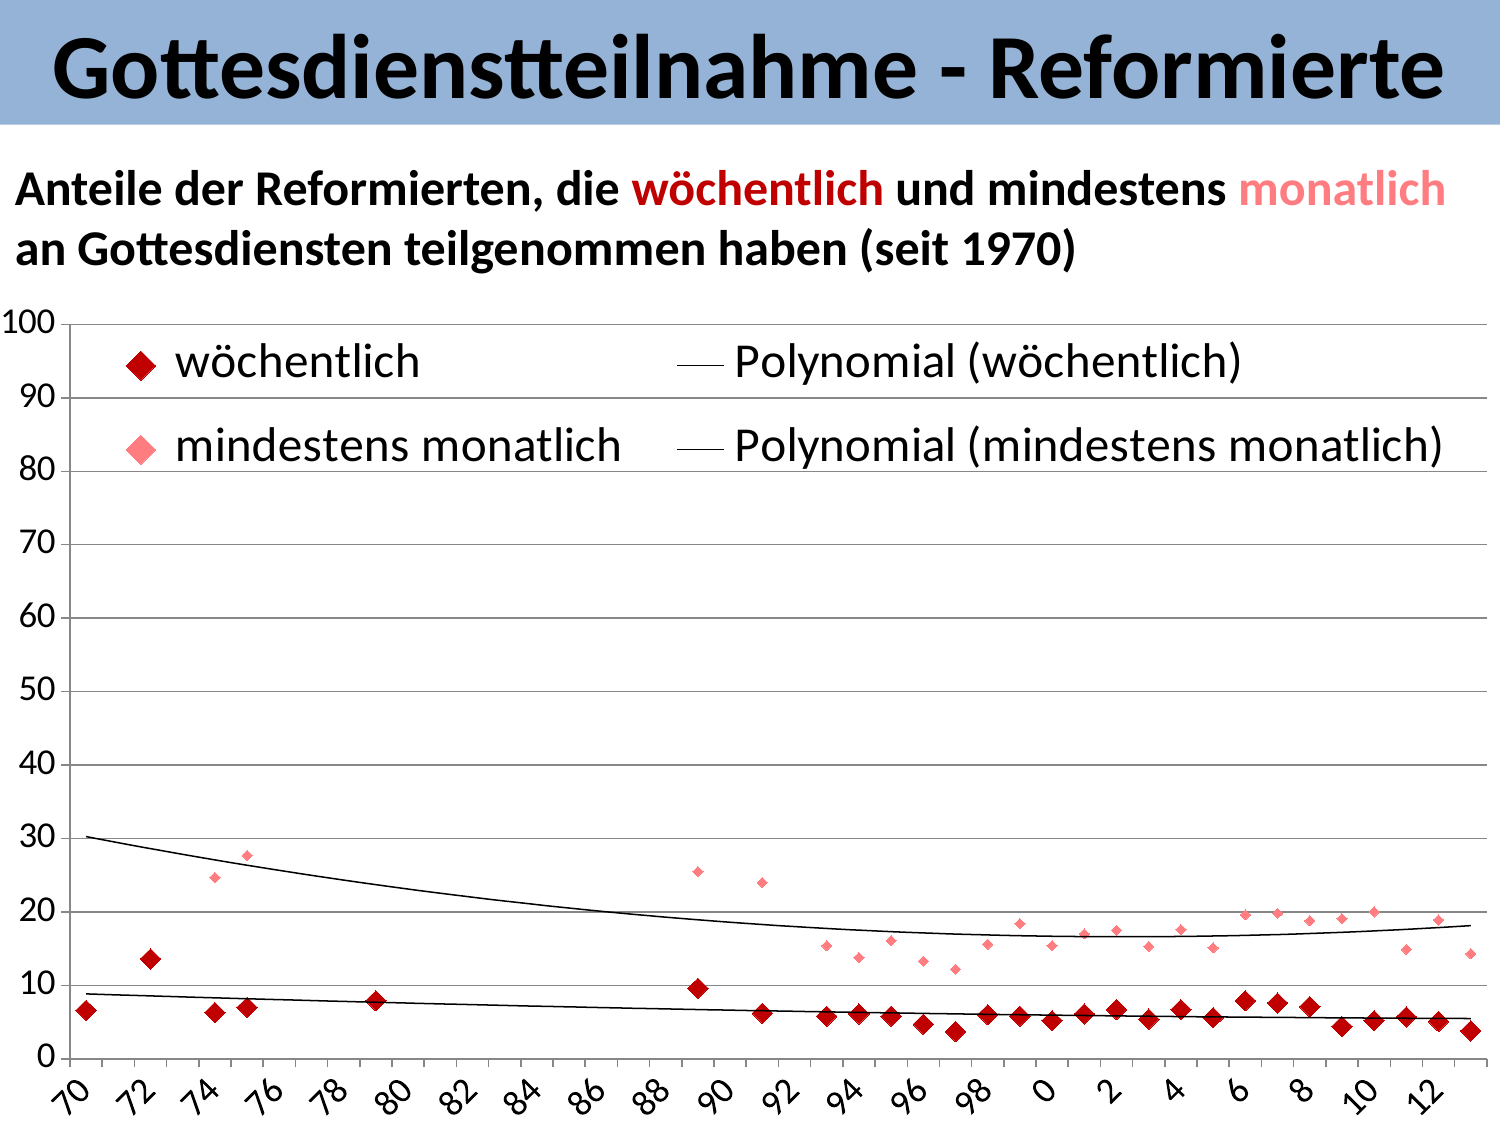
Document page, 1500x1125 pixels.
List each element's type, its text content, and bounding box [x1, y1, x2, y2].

text_box Anteile der Reformierten, die wöchentlich und mindestens monatlich an Gottesdiensten teilge­nommen haben (seit 1970) [0, 147, 1500, 282]
text_box Gottesdienstteilnahme - Reformierte [0, 0, 1500, 125]
chart [0, 282, 1500, 1125]
